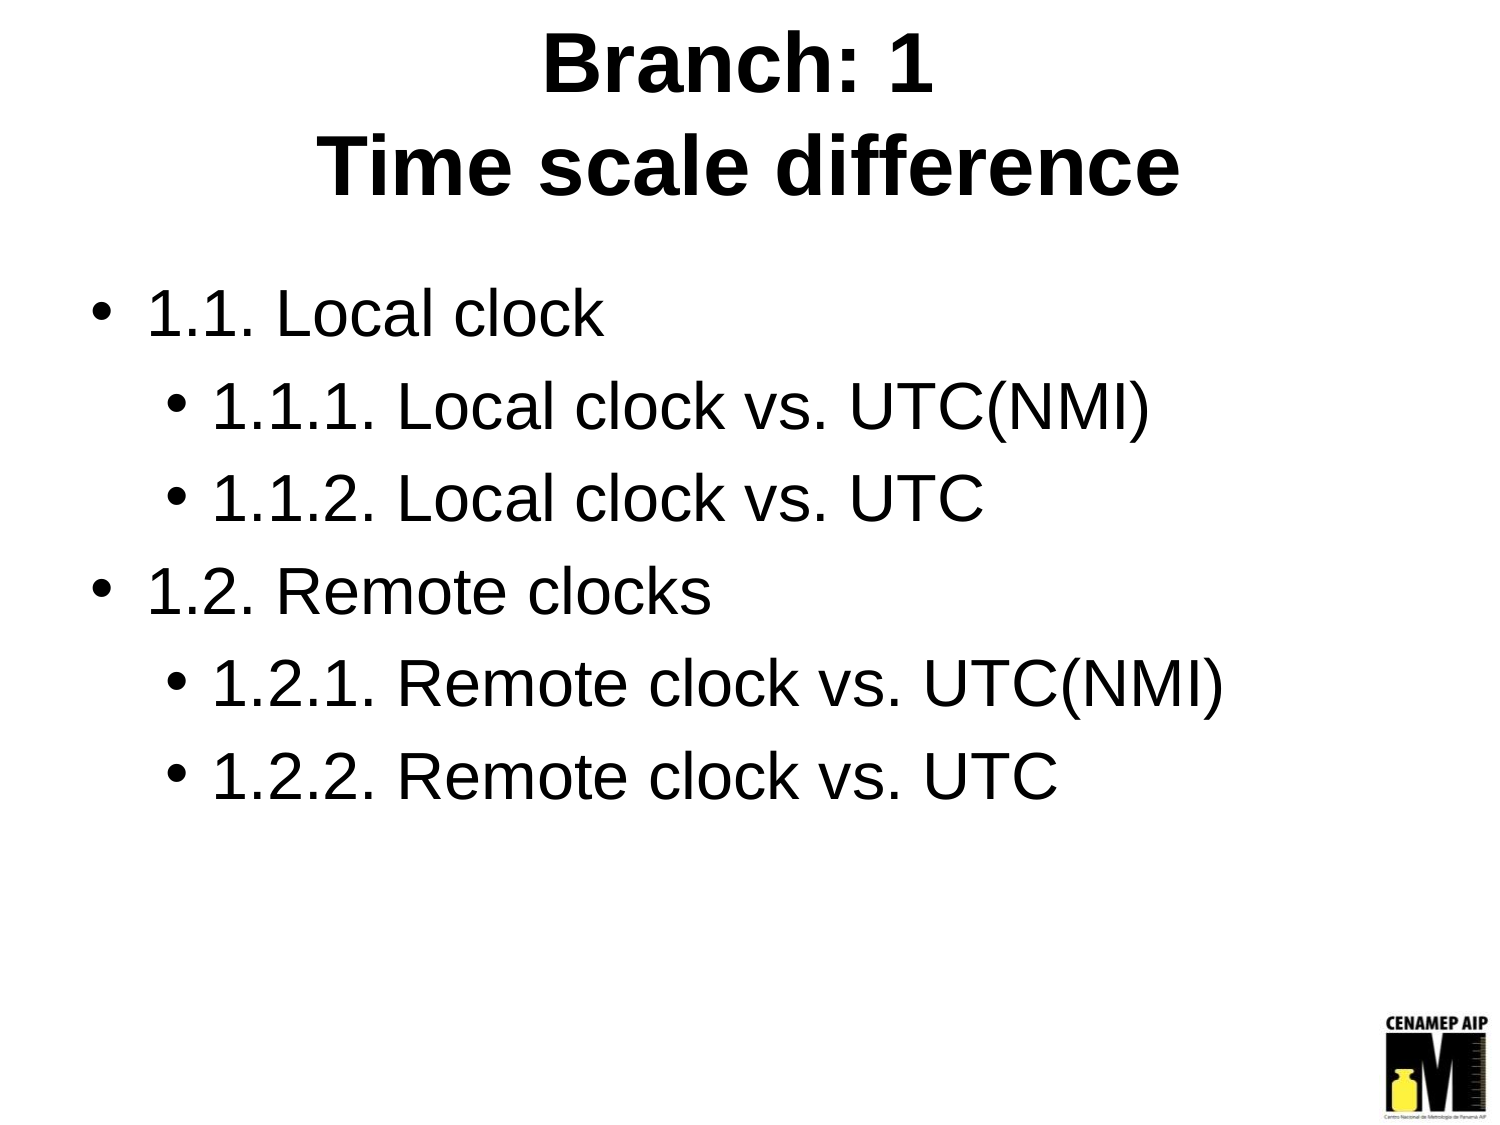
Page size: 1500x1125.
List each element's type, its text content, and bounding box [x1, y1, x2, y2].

title Branch: 1 Time scale difference [75, 0, 1425, 220]
picture [1378, 1011, 1495, 1125]
list 1.1. Local clock 1.1.1. Local clock vs. UTC(NMI) 1.1.2. Local clock vs. UTC 1.2. Remote clocks 1.2.1. Remote clock vs. UTC(NMI) 1.2.2. Remote clock vs. UTC [75, 262, 1425, 799]
